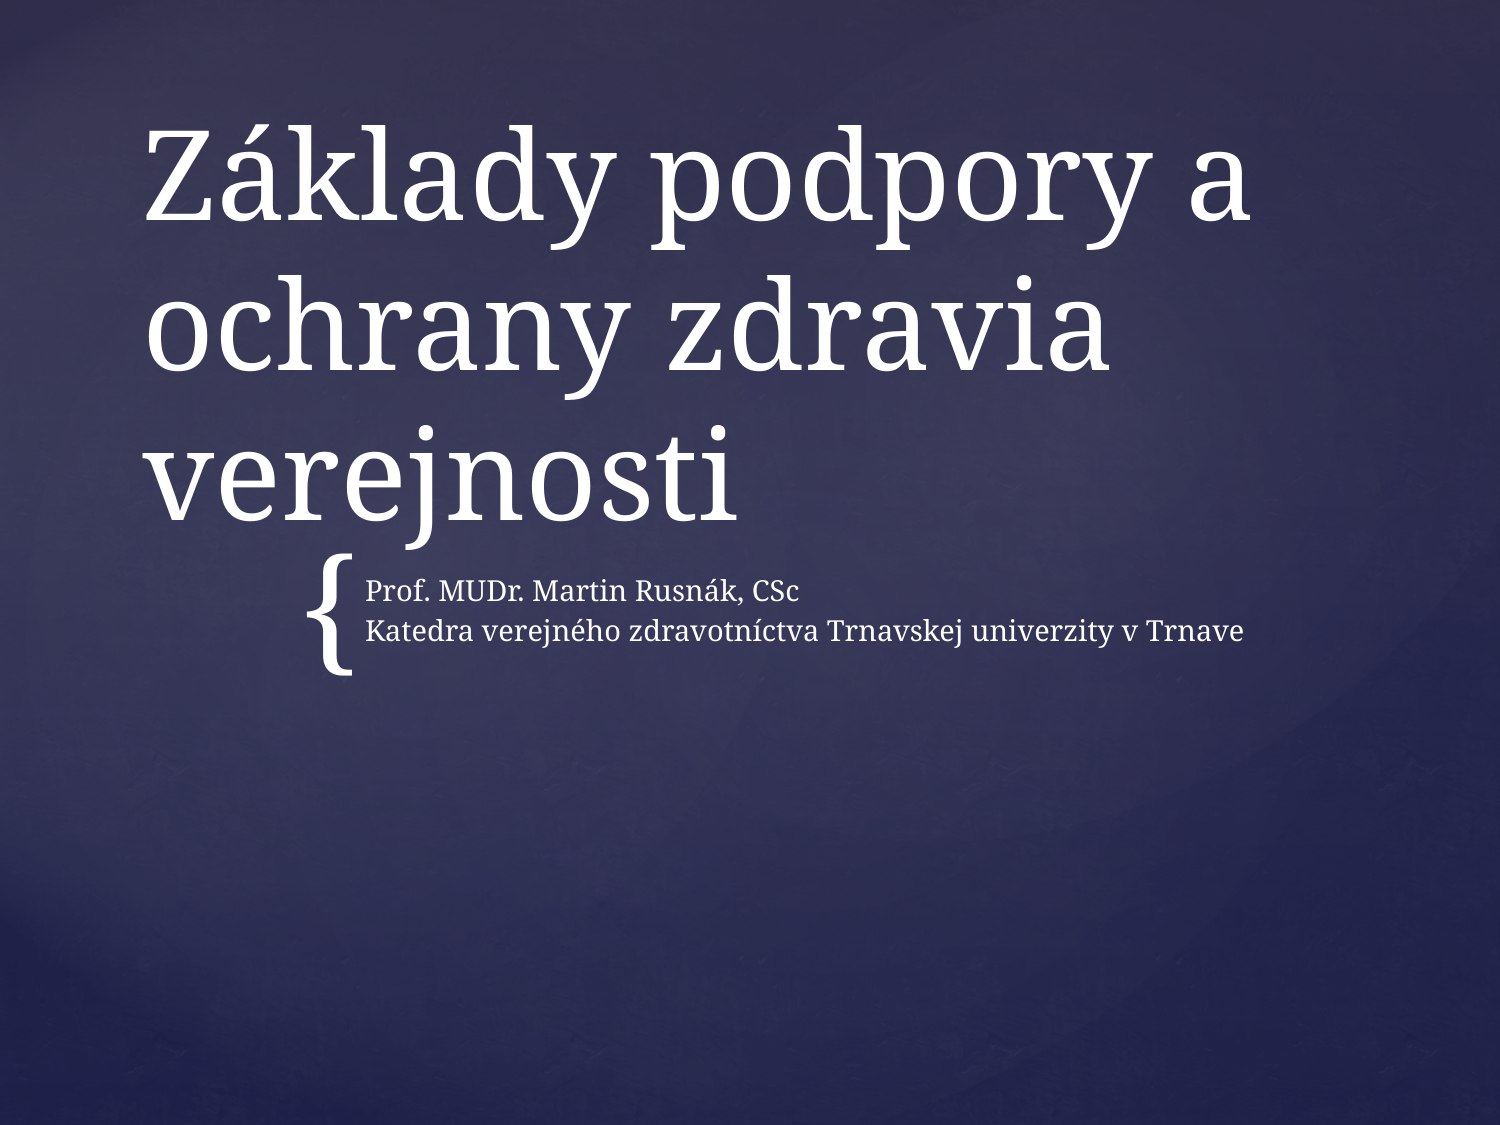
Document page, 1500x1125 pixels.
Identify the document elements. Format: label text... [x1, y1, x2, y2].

title Základy podpory a ochrany zdravia verejnosti [127, 200, 1365, 554]
subtitle Prof. MUDr. Martin Rusnák, CSc Katedra verejného zdravotníctva Trnavskej univerzity v Trnave [350, 553, 1363, 667]
